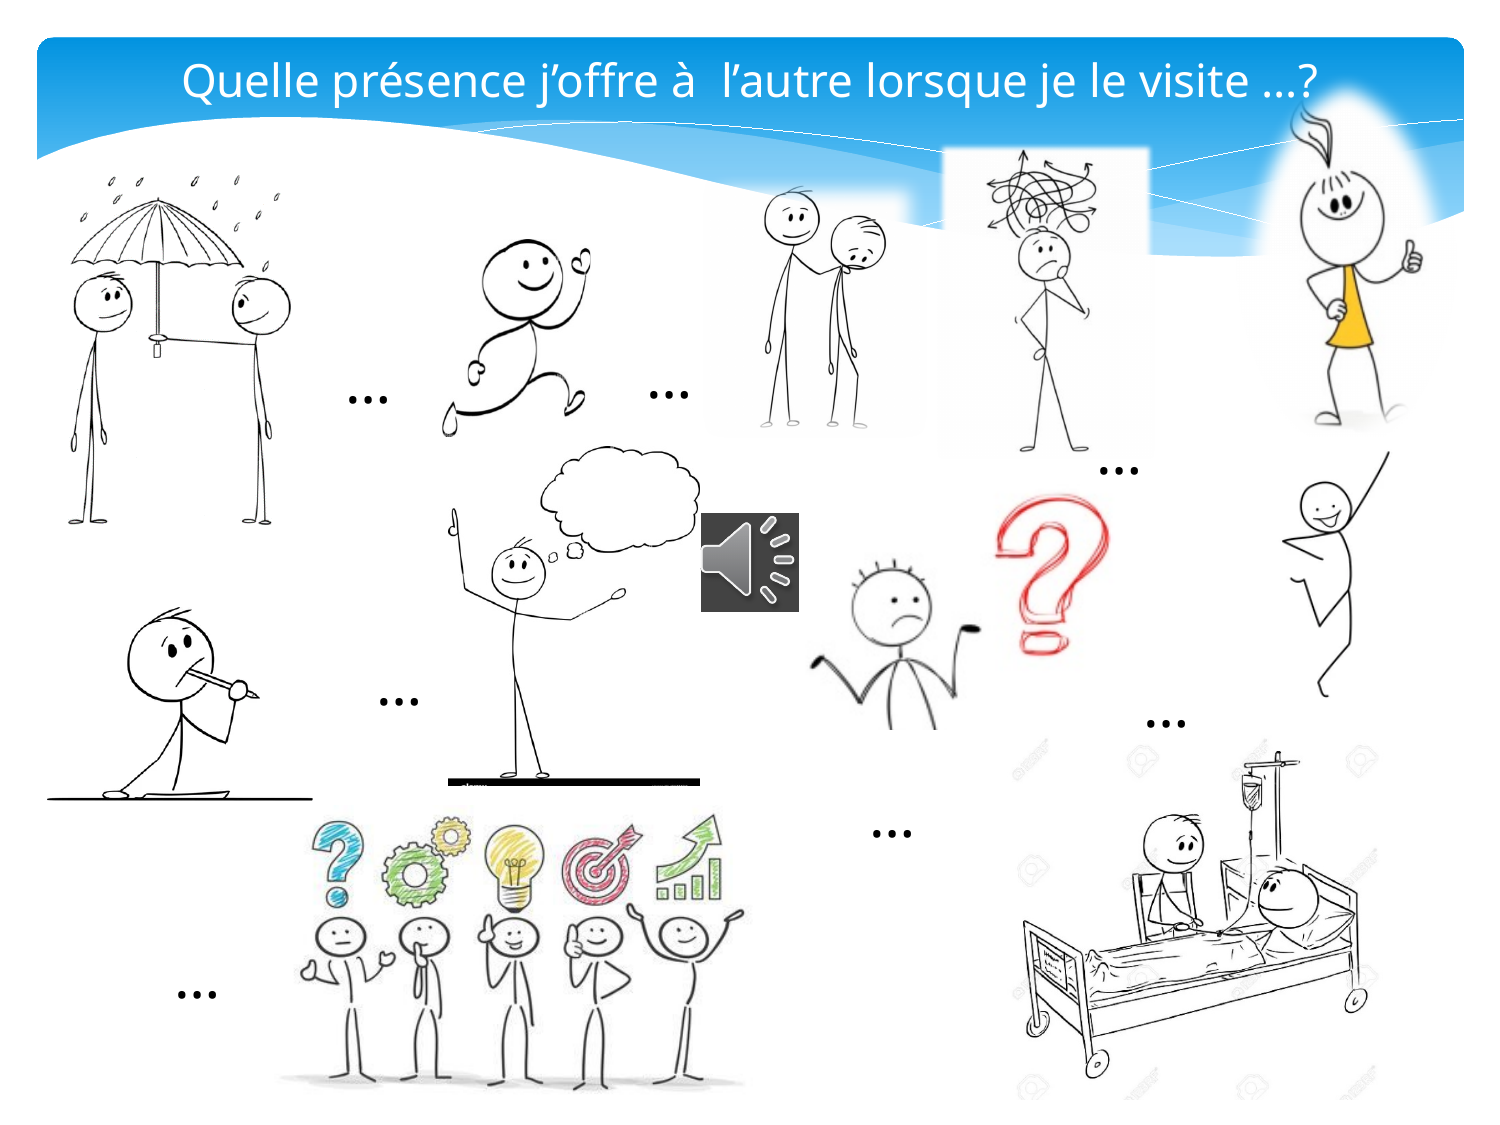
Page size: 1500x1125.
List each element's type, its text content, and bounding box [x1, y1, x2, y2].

text_box … [159, 932, 232, 1018]
picture [442, 238, 591, 438]
text_box … [854, 771, 927, 857]
text_box … [631, 332, 696, 418]
text_box … [362, 639, 392, 725]
picture [1233, 67, 1459, 708]
picture [52, 160, 305, 540]
text_box … [1082, 467, 1155, 494]
text_box Quelle présence j’offre à l’autre lorsque je le visite …? [117, 44, 1394, 115]
picture [274, 804, 759, 1104]
picture [701, 171, 929, 440]
picture [46, 607, 313, 802]
text_box … [1131, 661, 1202, 727]
text_box … [330, 338, 436, 423]
picture [937, 142, 1155, 460]
picture [398, 442, 1389, 1100]
